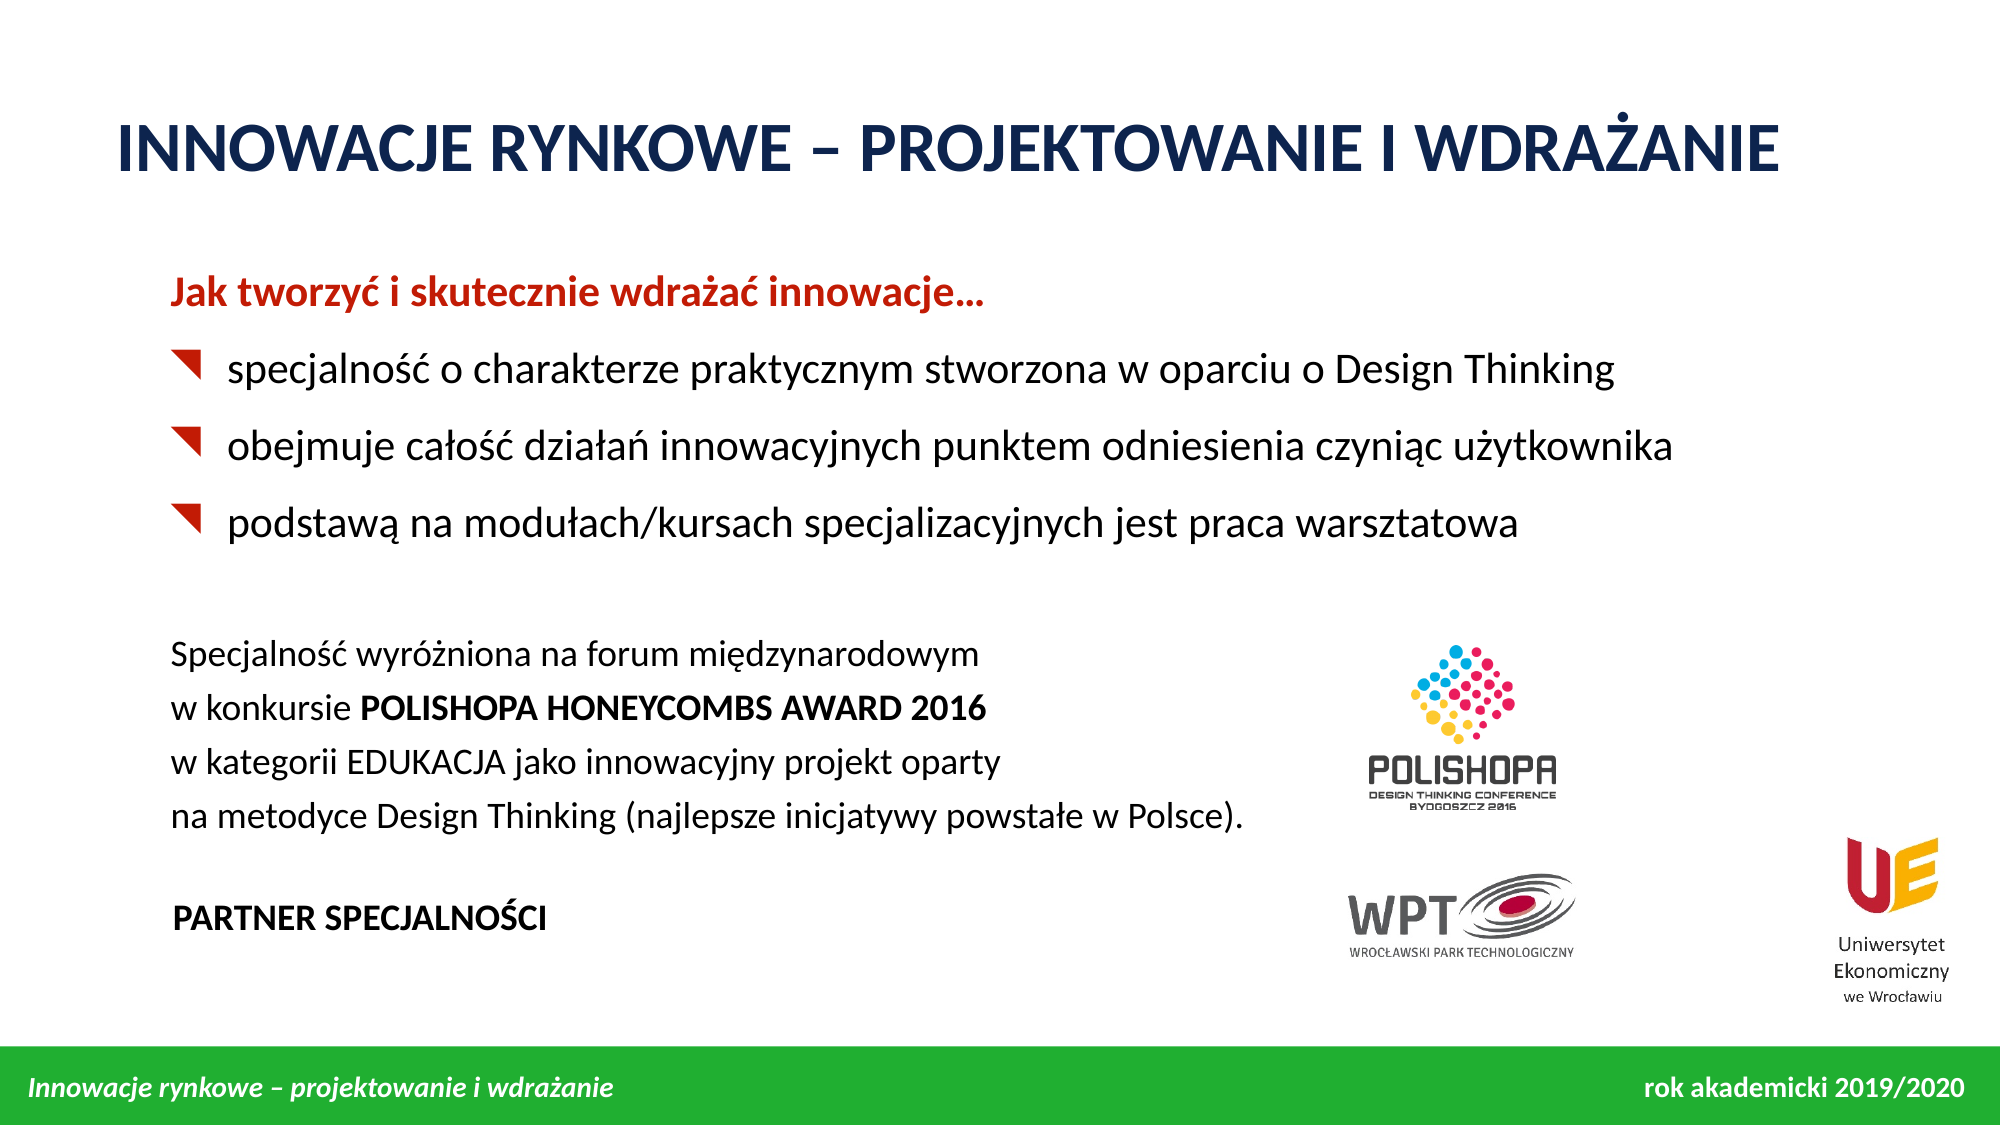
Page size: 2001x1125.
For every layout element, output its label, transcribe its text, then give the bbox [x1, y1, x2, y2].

text_box Jak tworzyć i skutecznie wdrażać innowacje… specjalność o charakterze praktycznym stworzona w oparciu o Design Thinking obejmuje całość działań innowacyjnych punktem odniesienia czyniąc użytkownika podstawą na modułach/kursach specjalizacyjnych jest praca warsztatowa [155, 239, 1947, 969]
picture [1369, 645, 1556, 811]
picture [1276, 828, 1648, 1015]
title INNOWACJE RYNKOWE – PROJEKTOWANIE I WDRAŻANIE [101, 89, 1877, 195]
picture [1835, 837, 1949, 1002]
text_box PARTNER SPECJALNOŚCI [158, 885, 572, 945]
